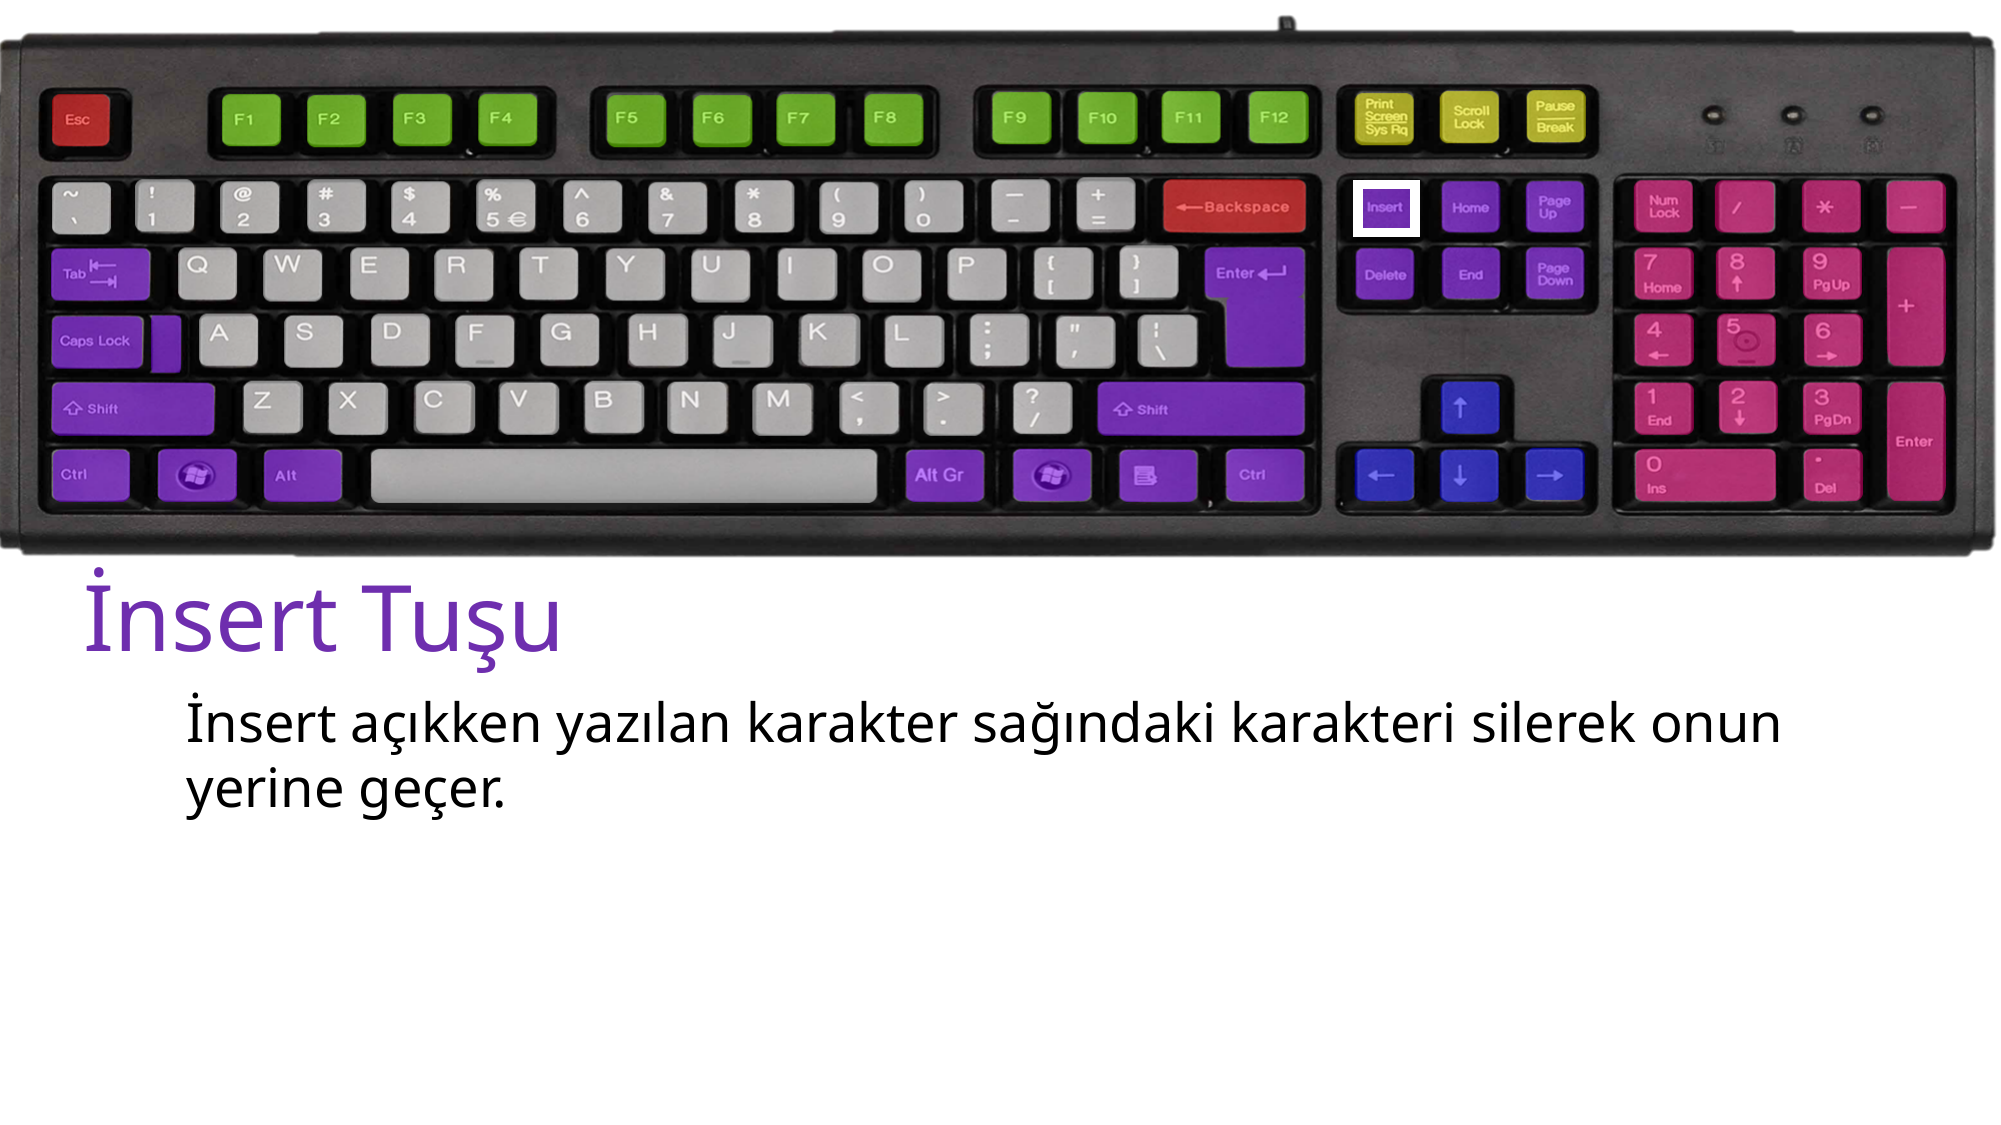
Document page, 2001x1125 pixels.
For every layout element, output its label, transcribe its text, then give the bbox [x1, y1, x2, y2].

title İnsert Tuşu [68, 562, 1012, 681]
list İnsert açıkken yazılan karakter sağındaki karakteri silerek onun yerine geçer. [171, 680, 1822, 1039]
picture [0, 14, 1997, 558]
